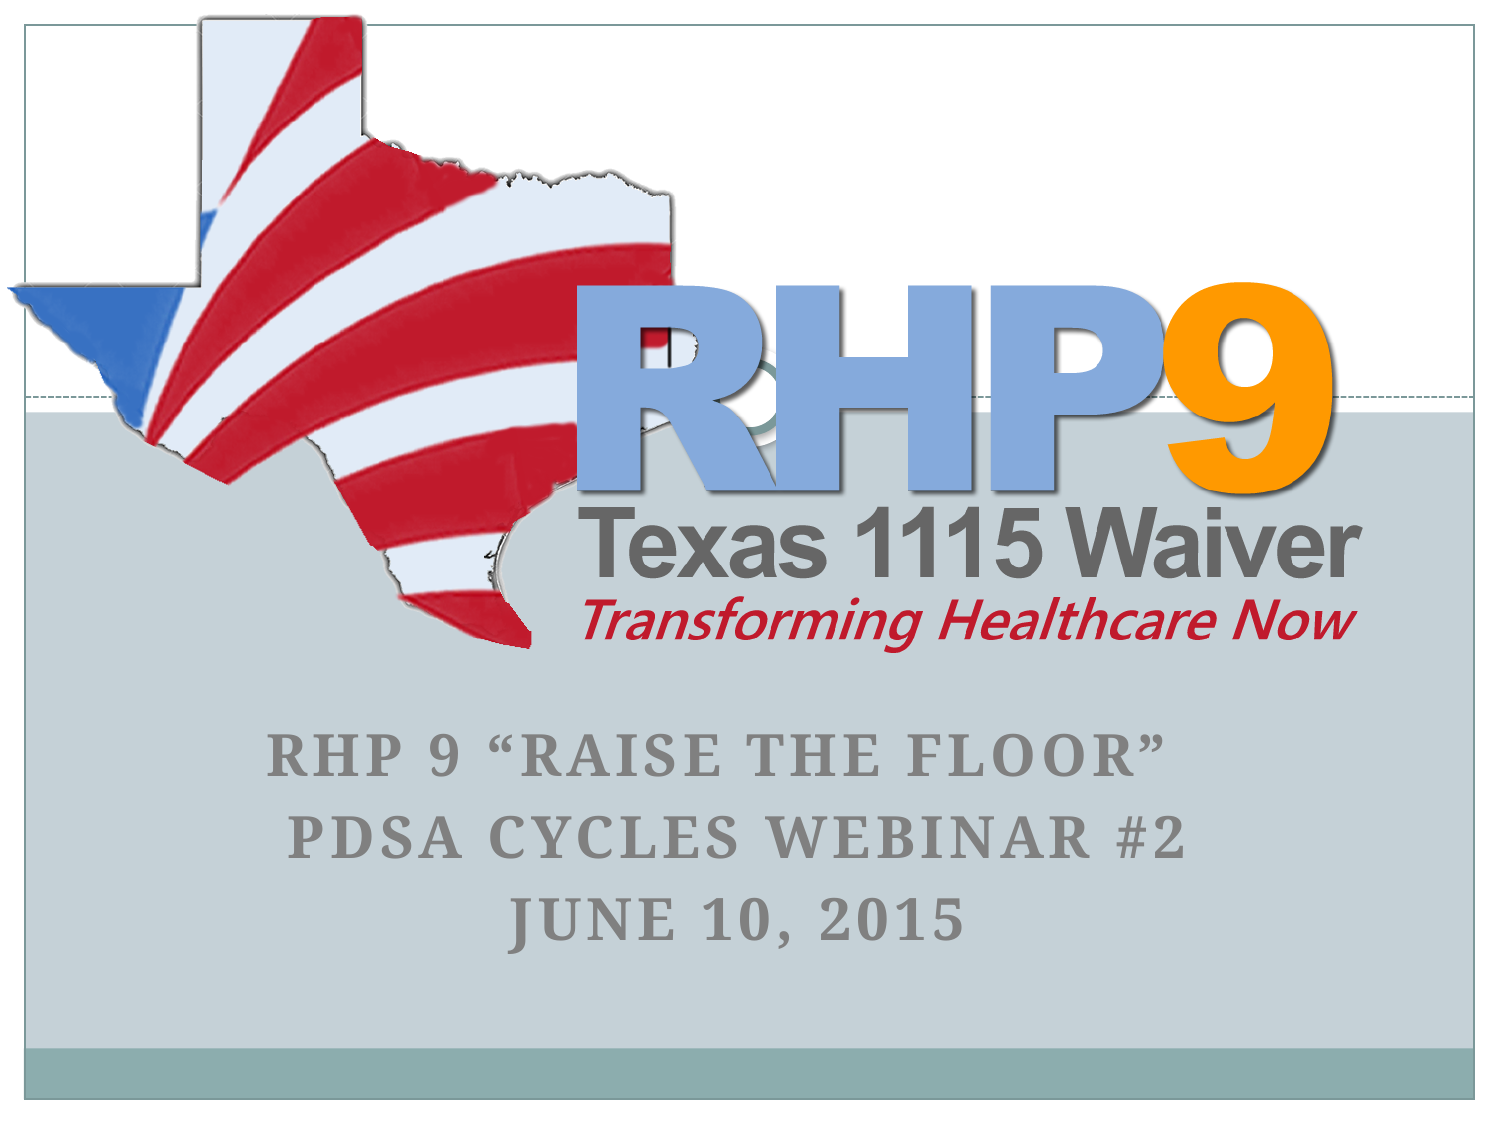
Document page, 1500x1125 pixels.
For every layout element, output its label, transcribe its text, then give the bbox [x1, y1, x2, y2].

subtitle RHP 9 “Raise the Floor” PDSA Cycles Webinar #2 June 10, 2015 [31, 721, 1444, 1024]
picture [0, 0, 1488, 712]
